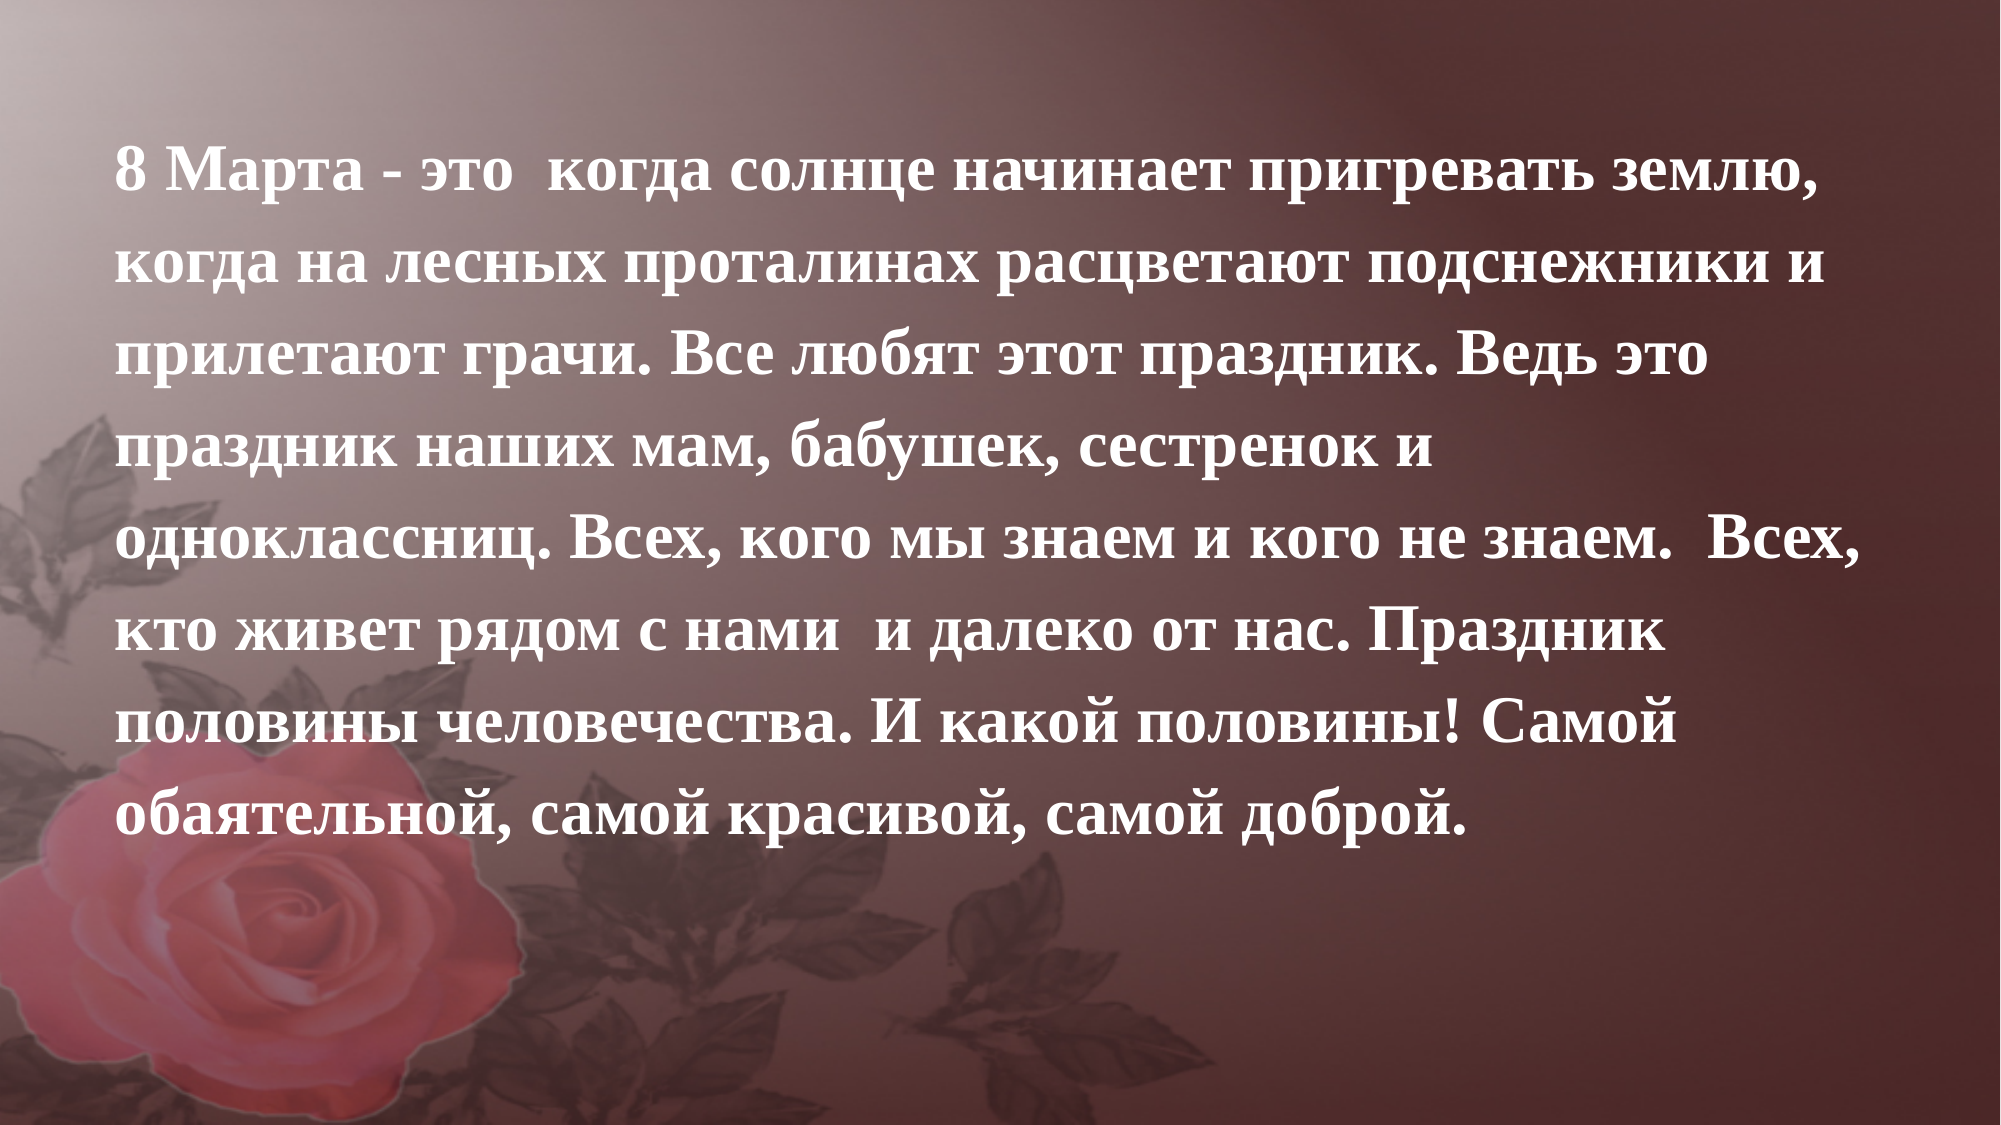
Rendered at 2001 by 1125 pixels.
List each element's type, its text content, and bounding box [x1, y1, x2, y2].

list 8 Марта - это когда солнце начинает пригревать землю, когда на лесных проталинах расцветают подснежники и прилетают грачи. Все любят этот праздник. Ведь это праздник наших мам, бабушек, сестренок и одноклассниц. Всех, кого мы знаем и кого не знаем. Всех, кто живет рядом с нами и далеко от нас. Праздник половины человечества. И какой половины! Самой обаятельной, самой красивой, самой доброй. [99, 104, 1901, 875]
picture [0, 0, 2001, 1125]
